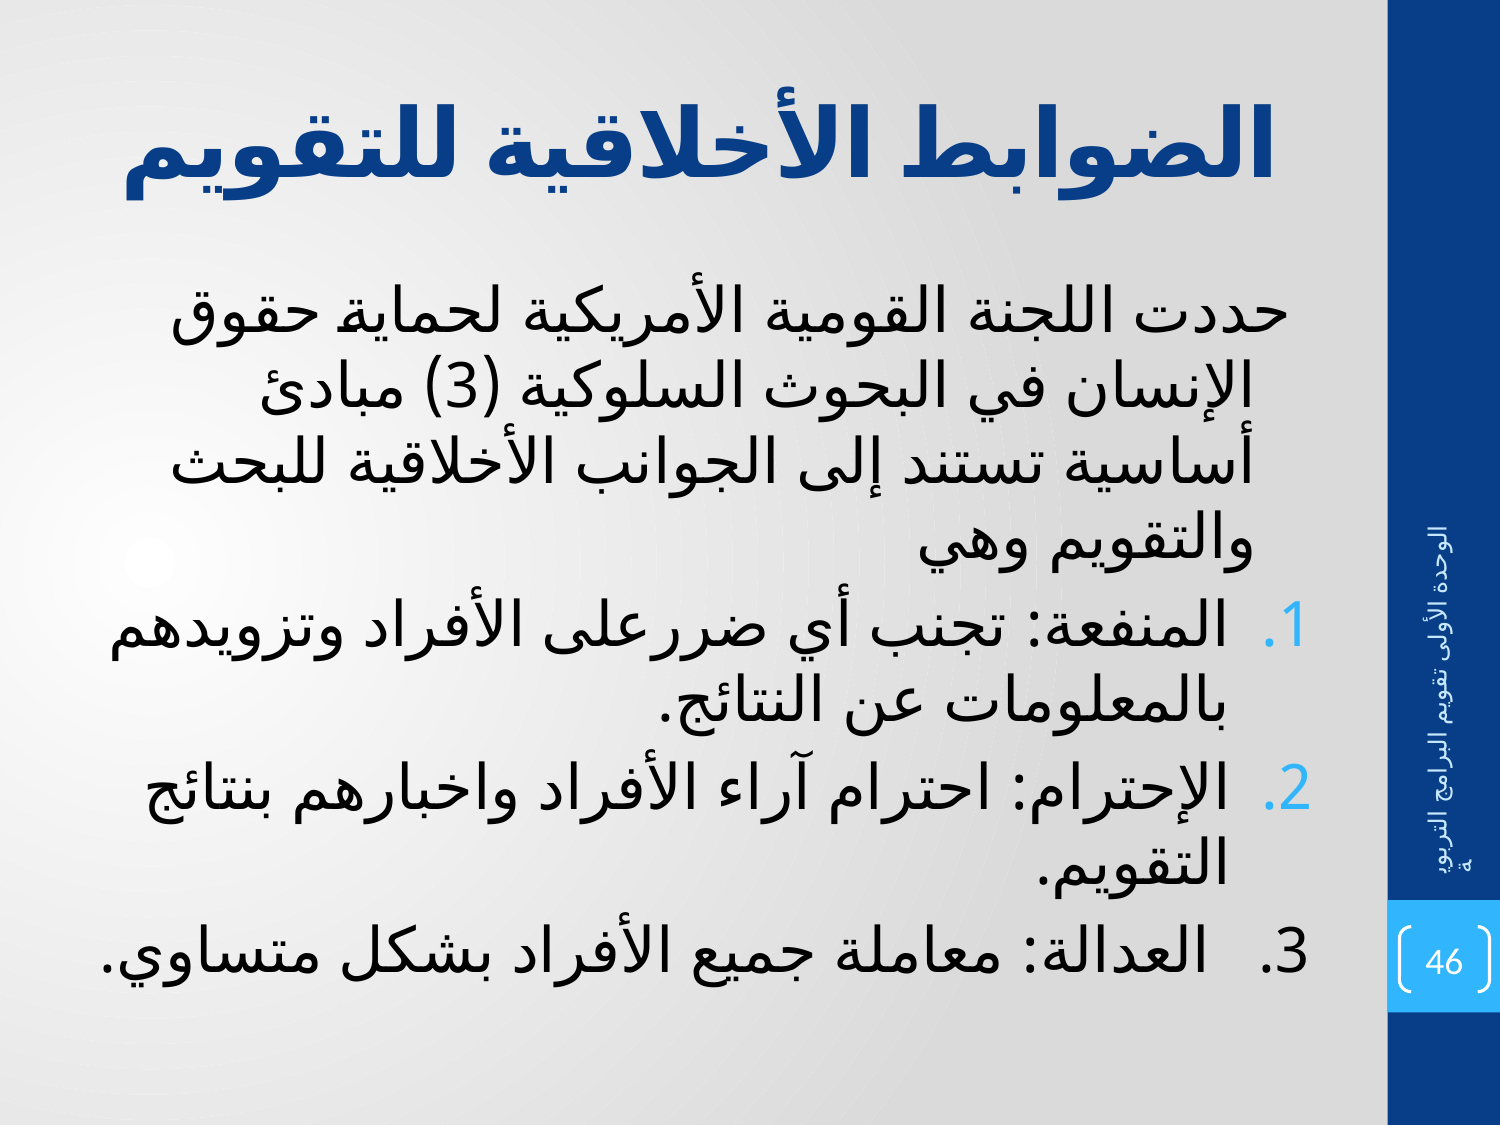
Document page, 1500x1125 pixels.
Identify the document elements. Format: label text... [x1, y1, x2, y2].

list حددت اللجنة القومية الأمريكية لحماية حقوق الإنسان في البحوث السلوكية (3) مبادئ أساسية تستند إلى الجوانب الأخلاقية للبحث والتقويم وهي المنفعة: تجنب أي ضررعلى الأفراد وتزويدهم بالمعلومات عن النتائج. الإحترام: احترام آراء الأفراد واخبارهم بنتائج التقويم. 3. العدالة: معاملة جميع الأفراد بشكل متساوي. [75, 262, 1325, 1050]
slide_number 46 [1397, 925, 1492, 994]
title الضوابط الأخلاقية للتقويم [75, 45, 1325, 233]
footer الوحدة الأولى تقويم البرامج التربوية [1408, 500, 1469, 889]
